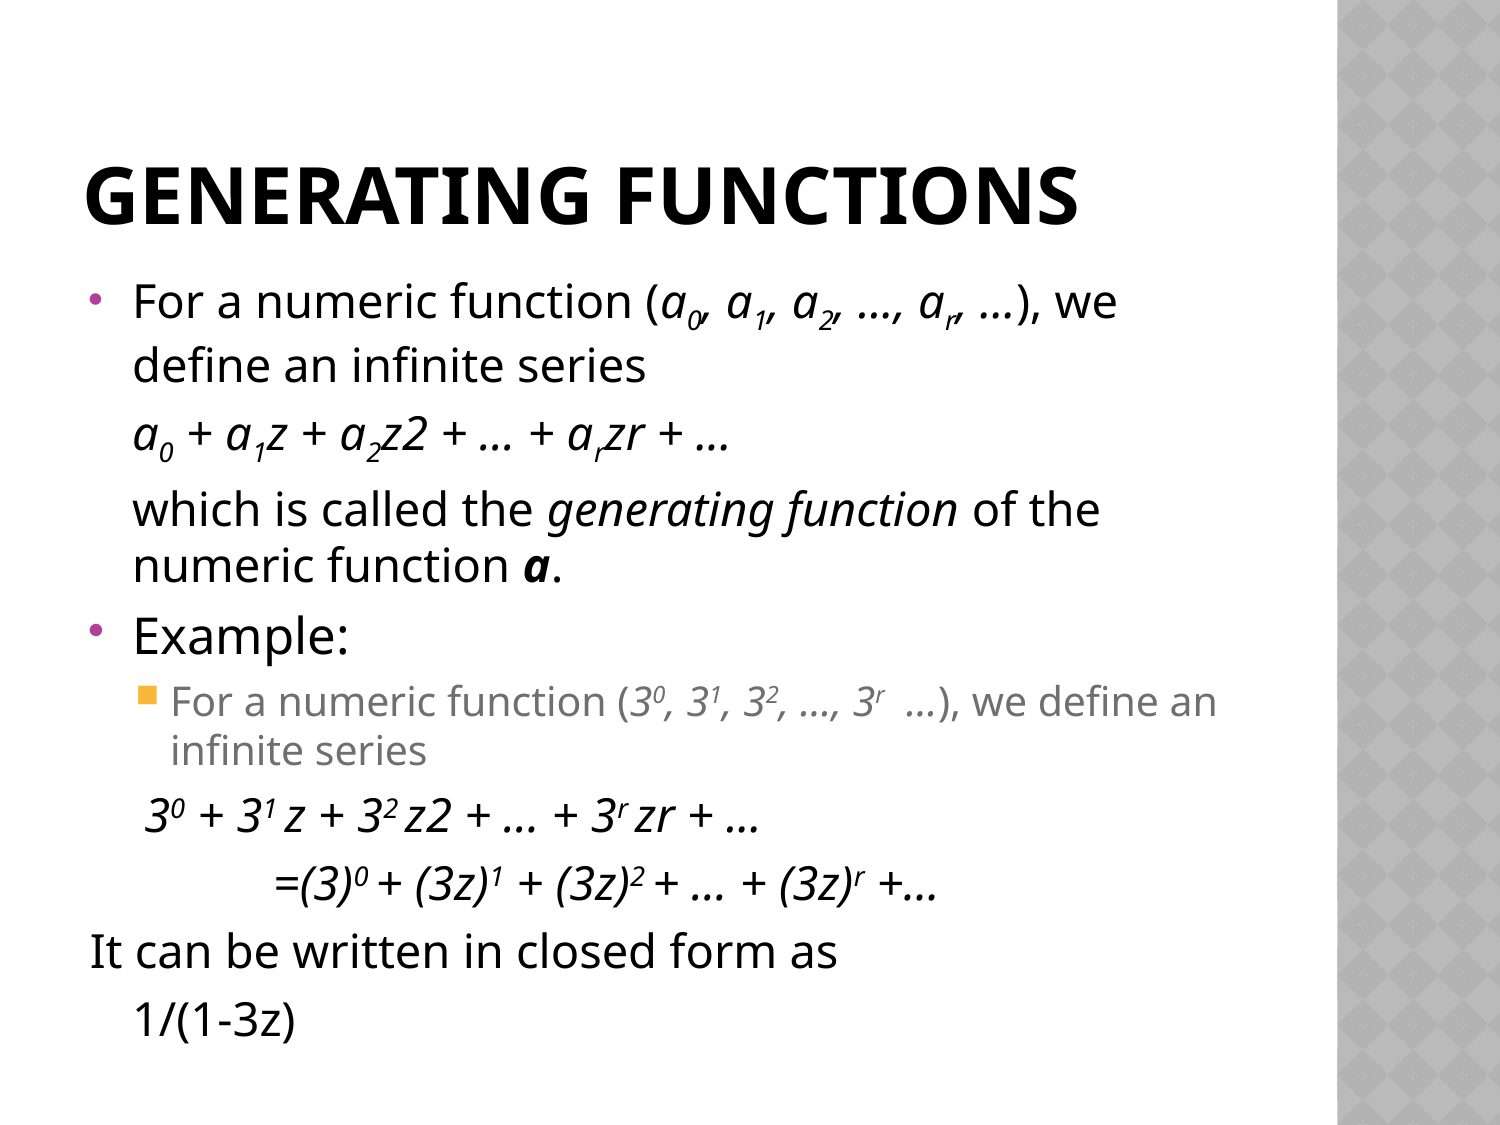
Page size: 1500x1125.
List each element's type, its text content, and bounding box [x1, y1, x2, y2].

list For a numeric function (a0, a1, a2, ..., ar, ...), we define an infinite series a0 + a1z + a2z2 + ... + arzr + ... which is called the generating function of the numeric function a. Example: For a numeric function (30, 31, 32, ..., 3r ...), we define an infinite series 30 + 31 z + 32 z2 + ... + 3r zr + ... =(3)0 + (3z)1 + (3z)2 + … + (3z)r +… It can be written in closed form as 1/(1-3z) [75, 264, 1263, 1059]
title Generating Functions [75, 52, 1263, 240]
